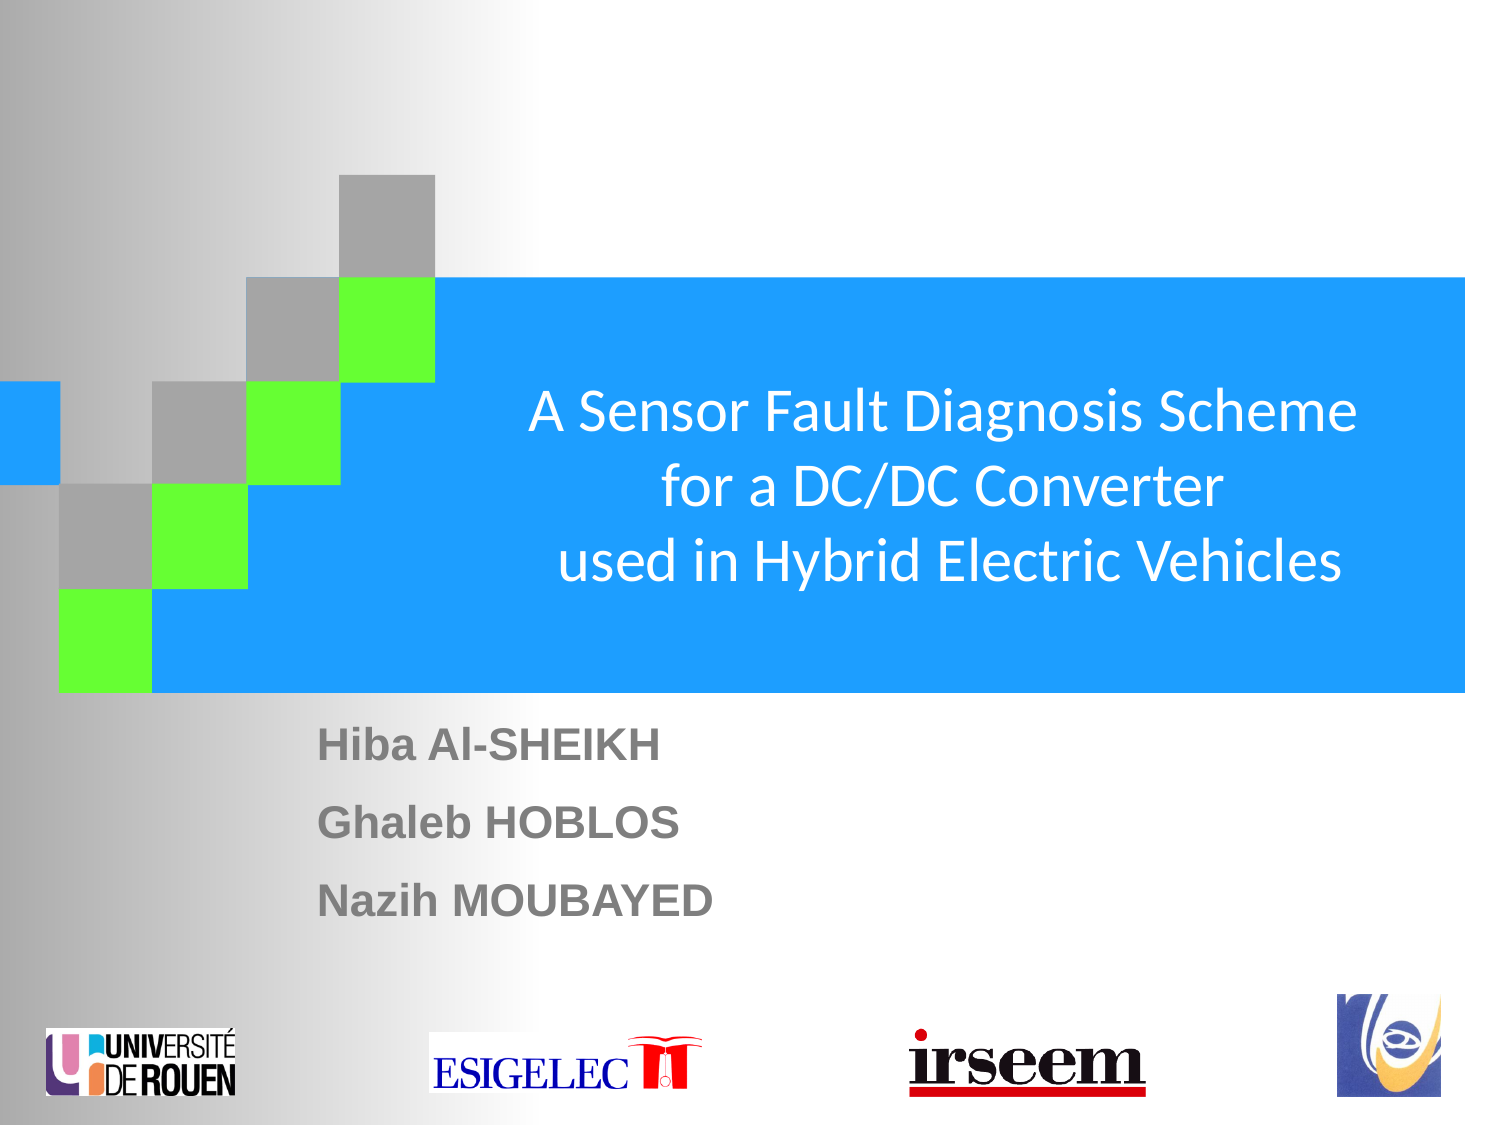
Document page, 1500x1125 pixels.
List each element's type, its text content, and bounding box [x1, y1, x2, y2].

picture [909, 1028, 1146, 1097]
picture [429, 1032, 702, 1093]
title A Sensor Fault Diagnosis Scheme for a DC/DC Converter used in Hybrid Electric Vehicles [456, 299, 1445, 663]
picture [46, 1028, 235, 1096]
text_box Hiba Al-SHEIKH Ghaleb HOBLOS Nazih MOUBAYED [302, 707, 1471, 933]
